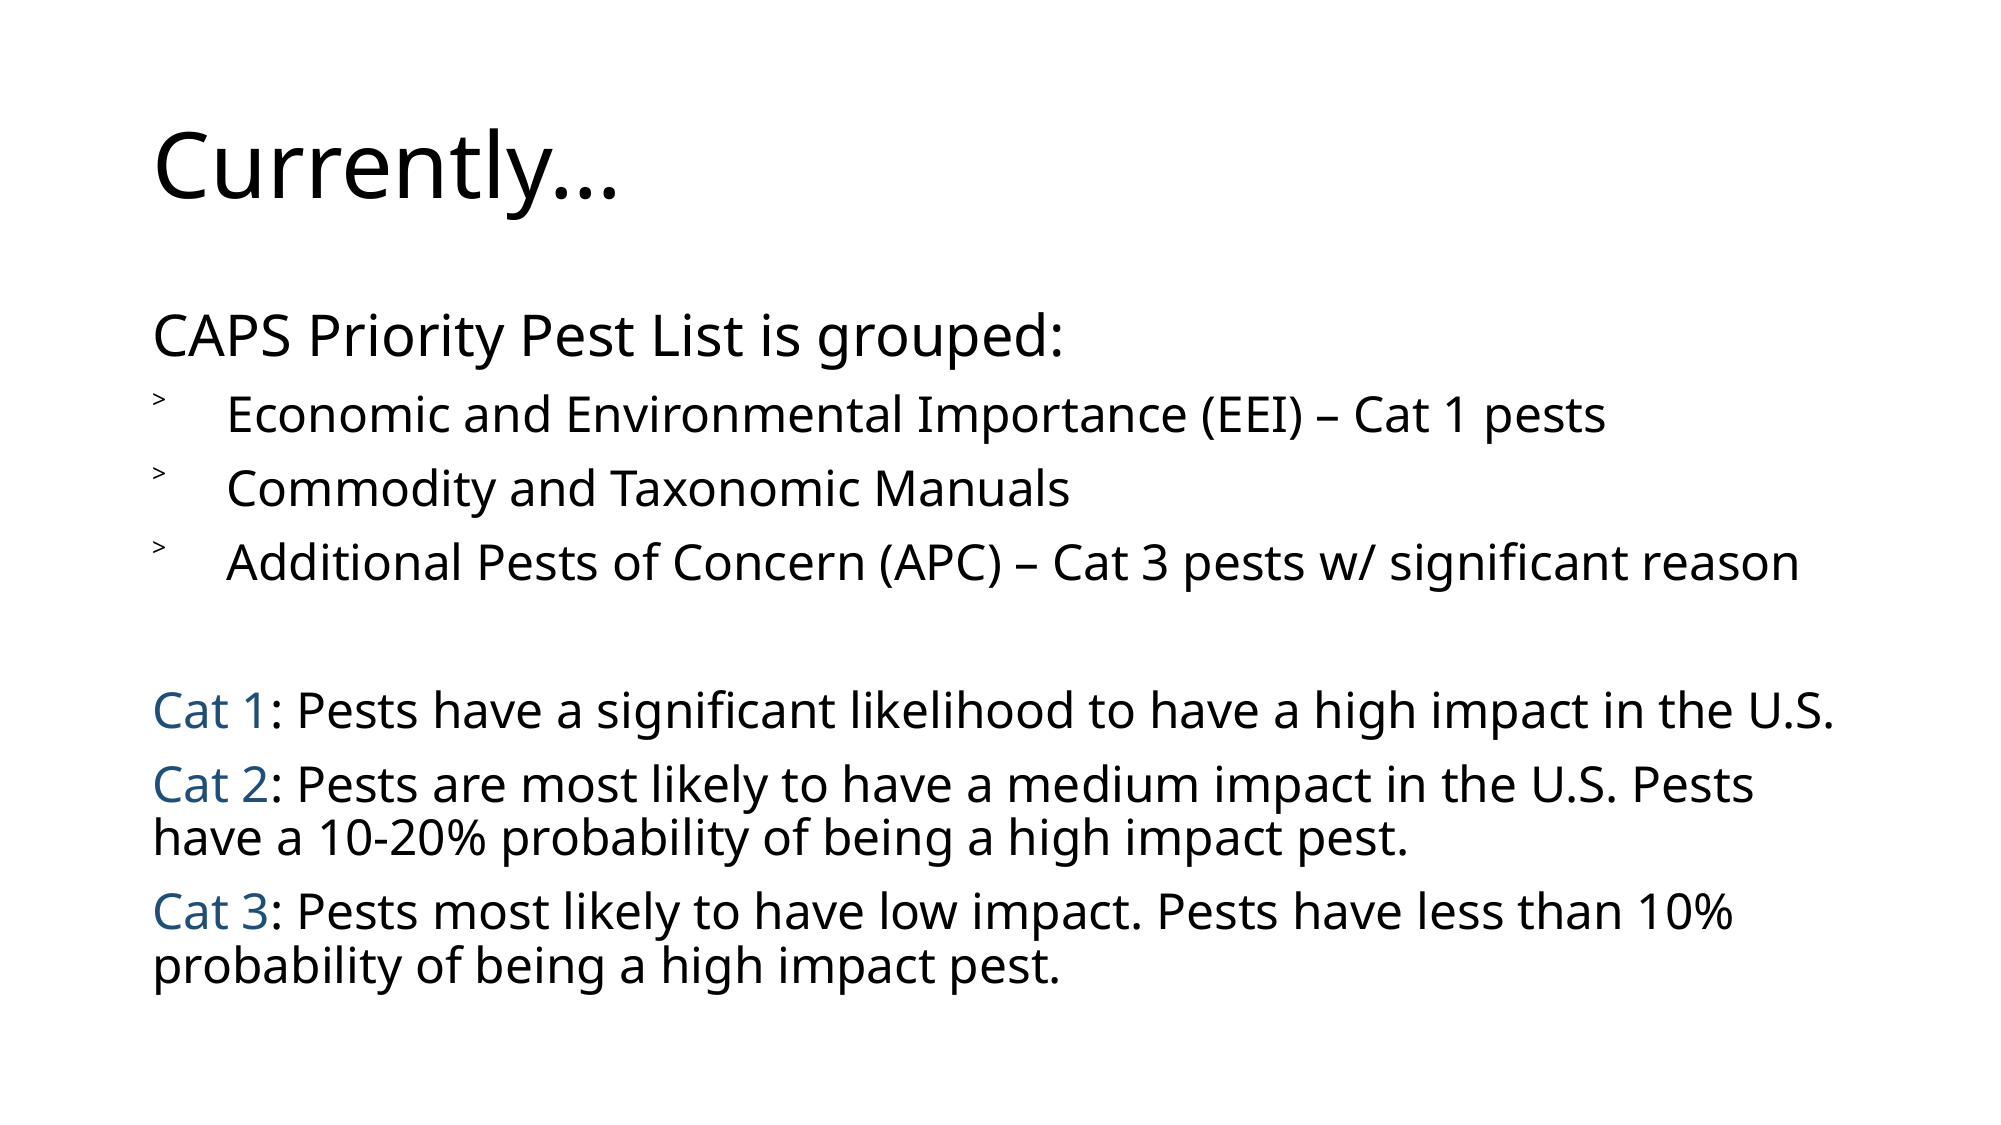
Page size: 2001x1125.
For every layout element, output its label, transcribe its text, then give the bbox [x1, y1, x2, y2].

title Currently… [137, 59, 1863, 278]
list CAPS Priority Pest List is grouped: Economic and Environmental Importance (EEI) – Cat 1 pests Commodity and Taxonomic Manuals Additional Pests of Concern (APC) – Cat 3 pests w/ significant reason Cat 1: Pests have a significant likelihood to have a high impact in the U.S. Cat 2: Pests are most likely to have a medium impact in the U.S. Pests have a 10-20% probability of being a high impact pest. Cat 3: Pests most likely to have low impact. Pests have less than 10% probability of being a high impact pest. [137, 299, 1863, 1014]
